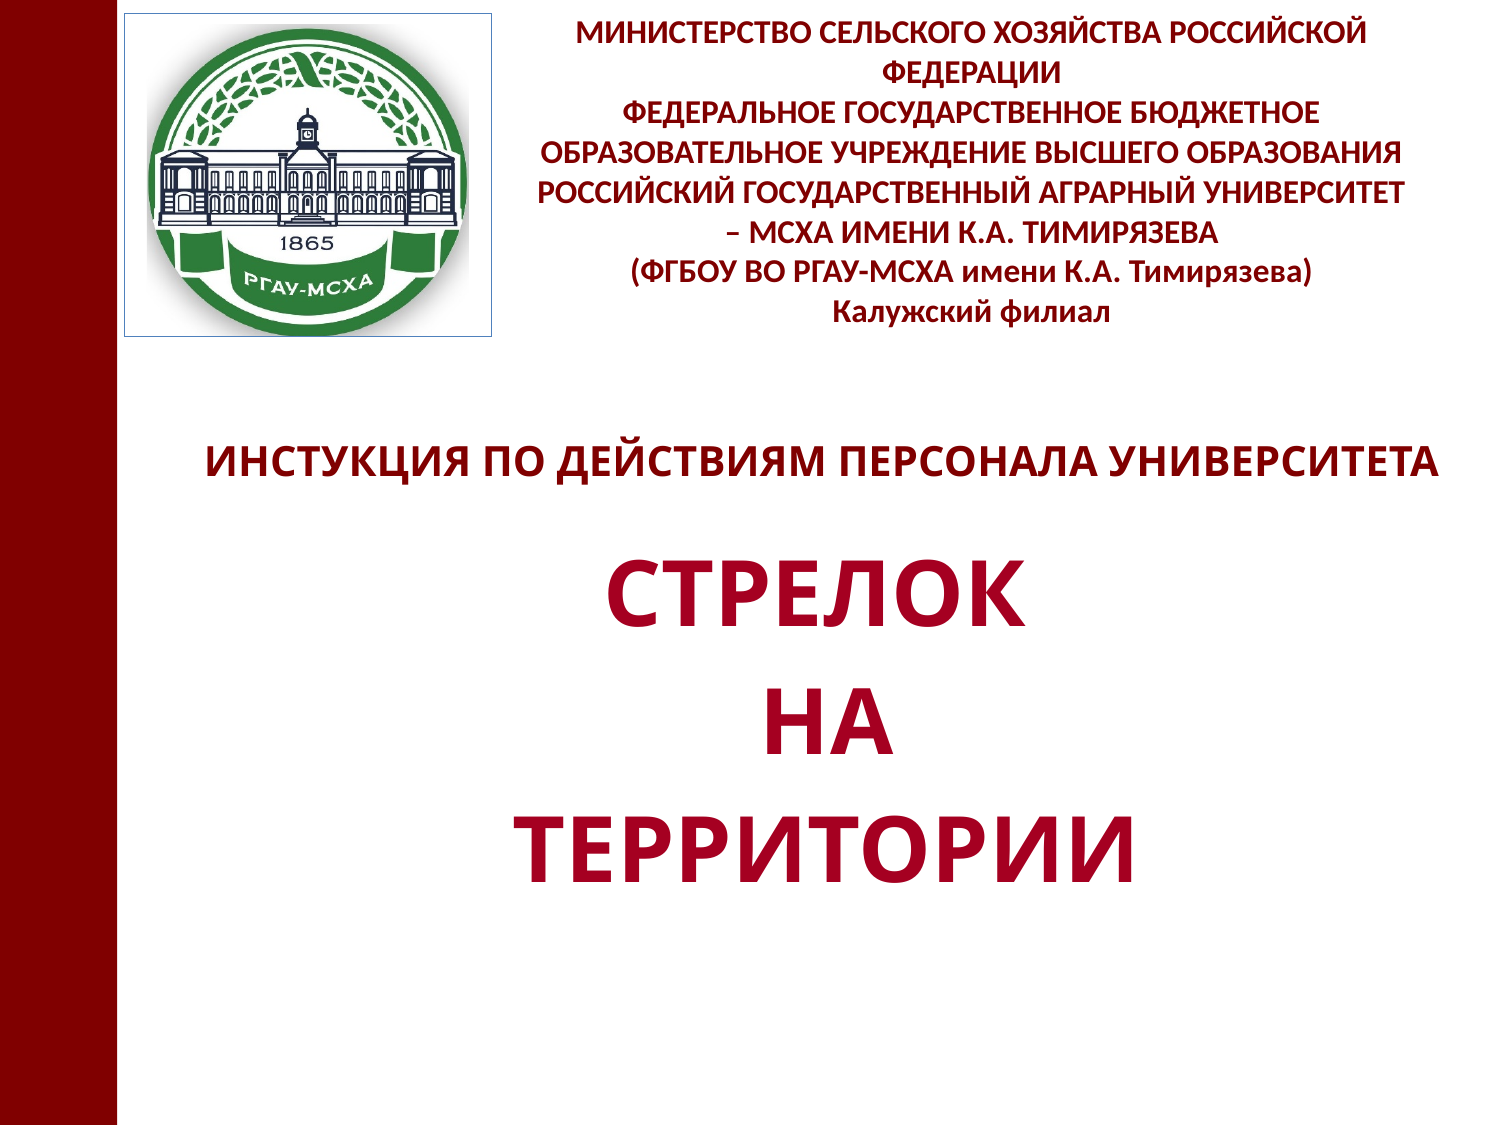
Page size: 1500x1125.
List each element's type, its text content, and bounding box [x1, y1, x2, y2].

text_box СТРЕЛОК НА ТЕРРИТОРИИ [182, 769, 1471, 917]
text_box [0, 0, 119, 1125]
text_box МИНИСТЕРСТВО СЕЛЬСКОГО ХОЗЯЙСТВА РОССИЙСКОЙ ФЕДЕРАЦИИ ФЕДЕРАЛЬНОЕ ГОСУДАРСТВЕННОЕ БЮДЖЕТНОЕ ОБРАЗОВАТЕЛЬНОЕ УЧРЕЖДЕНИЕ ВЫСШЕГО ОБРАЗОВАНИЯ РОССИЙСКИЙ ГОСУДАРСТВЕННЫЙ АГРАРНЫЙ УНИВЕРСИТЕТ – МСХА ИМЕНИ К.А. ТИМИРЯЗЕВА (ФГБОУ ВО РГАУ-МСХА имени К.А. Тимирязева) Калужский филиал [512, 11, 1432, 364]
text_box [124, 13, 492, 337]
text_box ИНСТУКЦИЯ ПО ДЕЙСТВИЯМ ПЕРСОНАЛА УНИВЕРСИТЕТА [182, 427, 1471, 769]
picture [146, 23, 470, 337]
